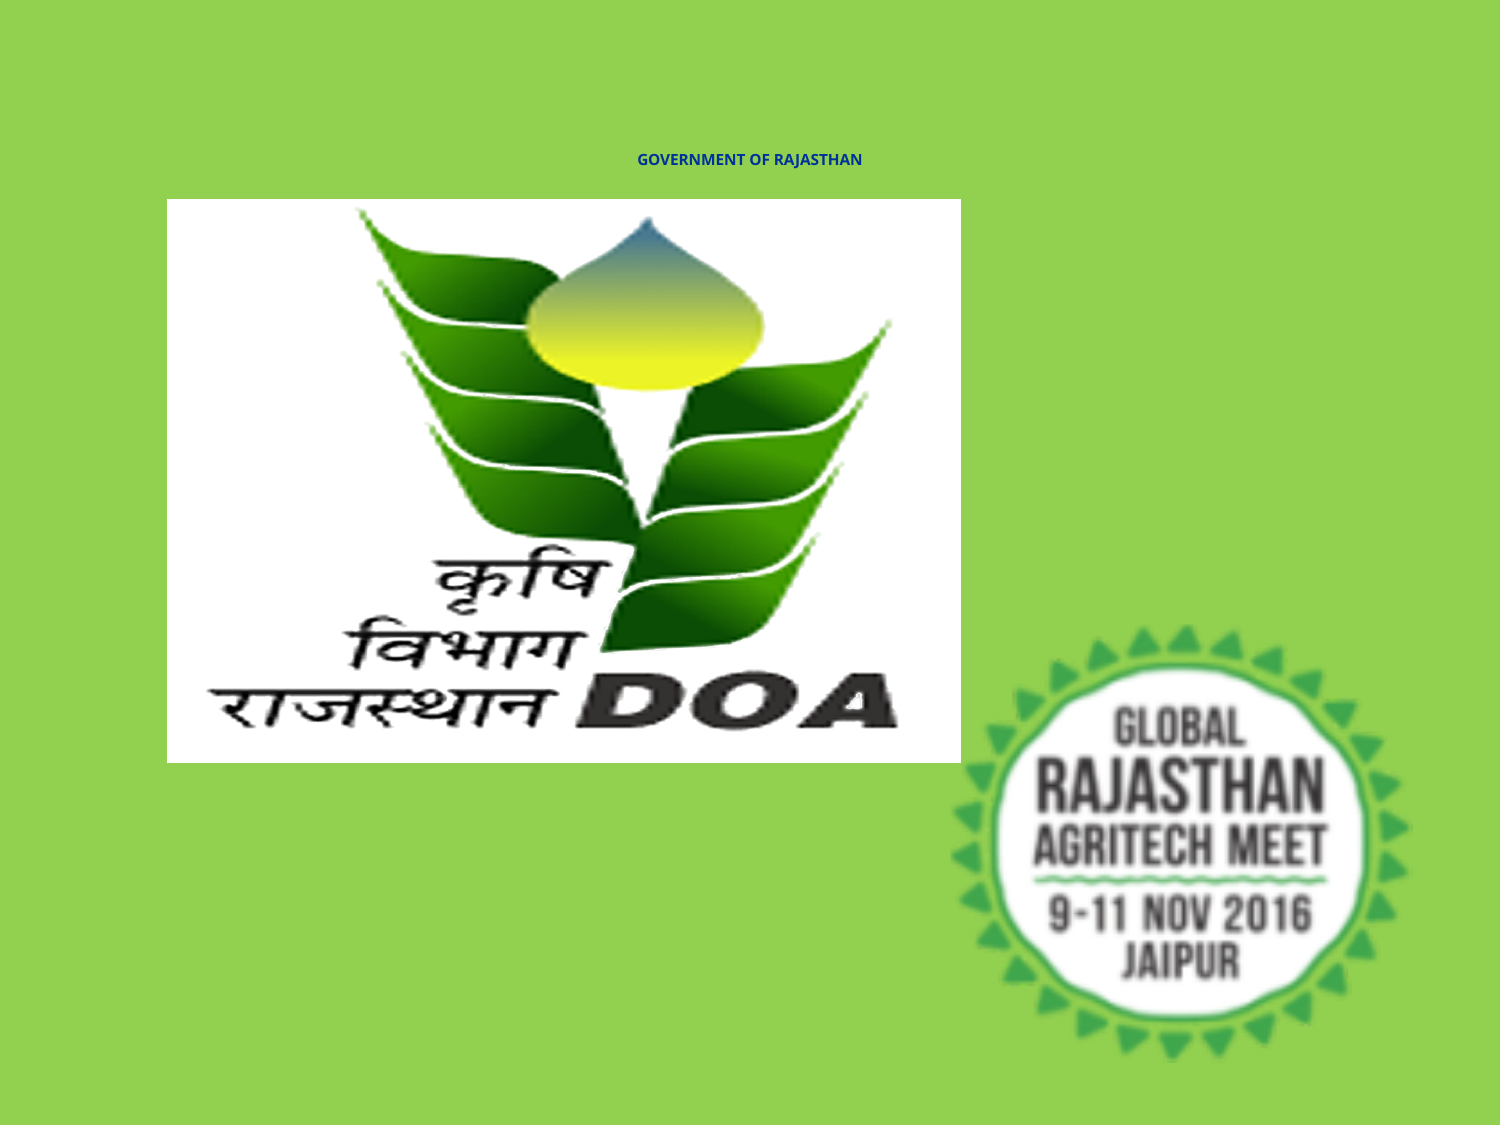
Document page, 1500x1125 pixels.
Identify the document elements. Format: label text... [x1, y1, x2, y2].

picture [166, 199, 1413, 1063]
title GOVERNMENT OF RAJASTHAN [75, 87, 1425, 250]
